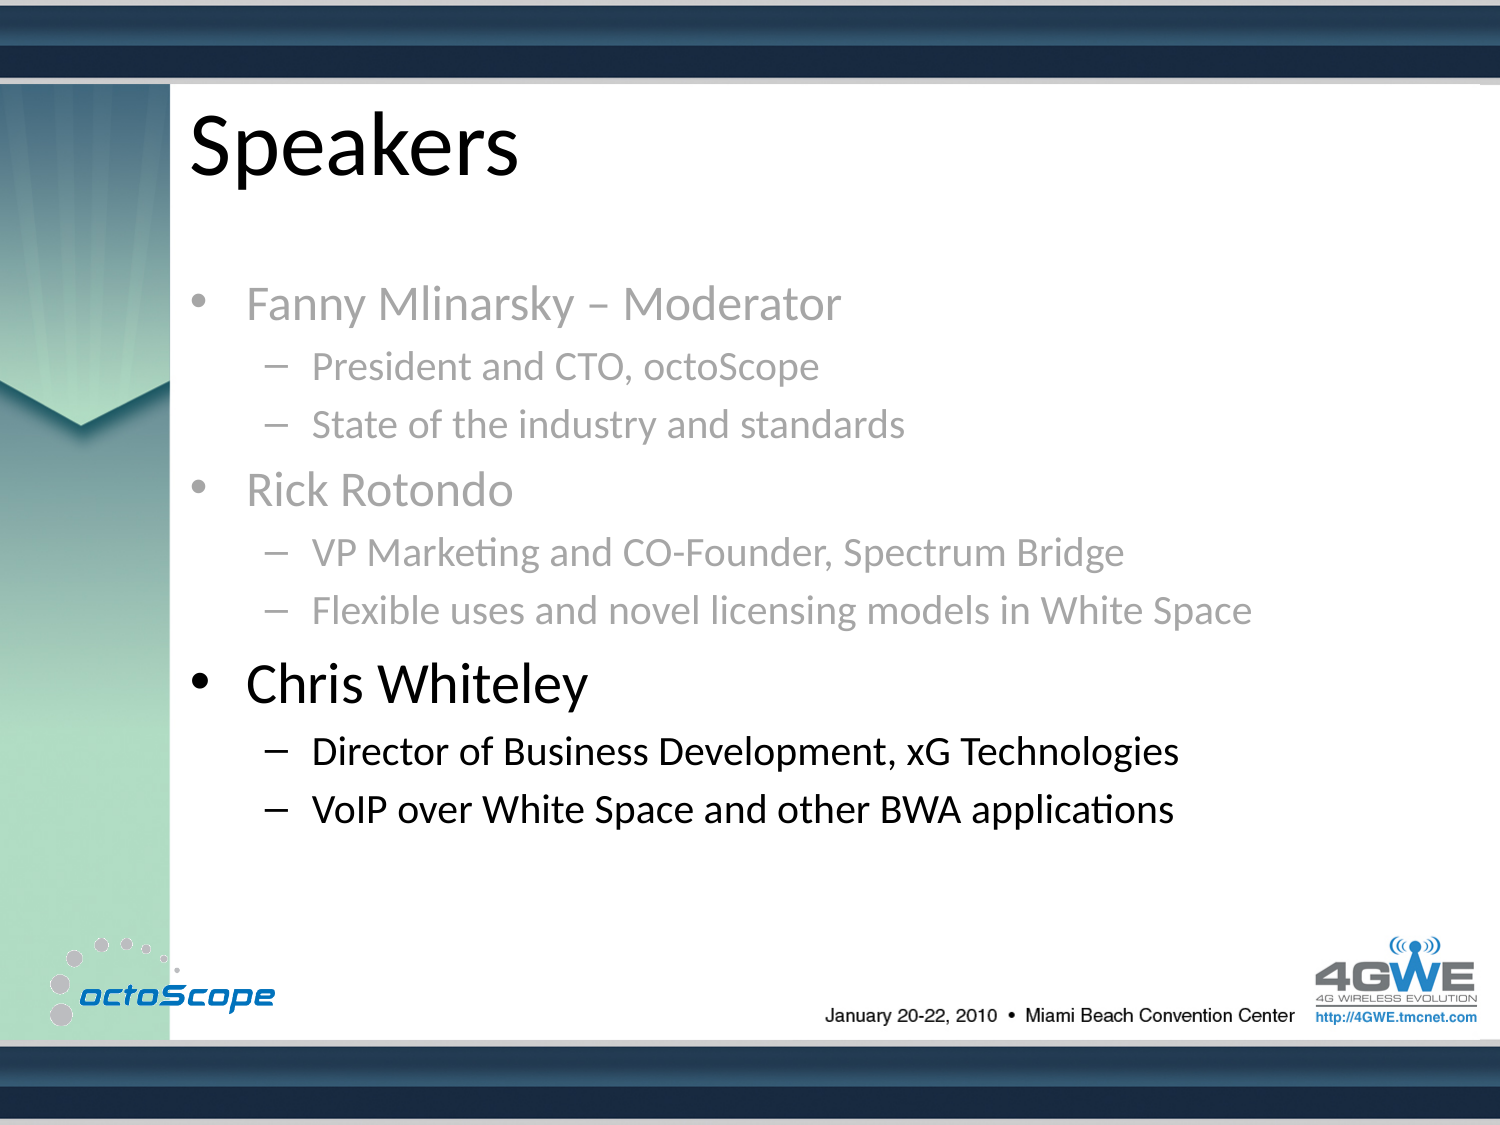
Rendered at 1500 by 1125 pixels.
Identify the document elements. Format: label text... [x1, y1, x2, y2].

title Speakers [174, 44, 1426, 233]
list Fanny Mlinarsky – Moderator President and CTO, octoScope State of the industry and standards Rick Rotondo VP Marketing and CO-Founder, Spectrum Bridge Flexible uses and novel licensing models in White Space Chris Whiteley Director of Business Development, xG Technologies VoIP over White Space and other BWA applications [174, 262, 1426, 1006]
picture [0, 0, 1500, 1125]
